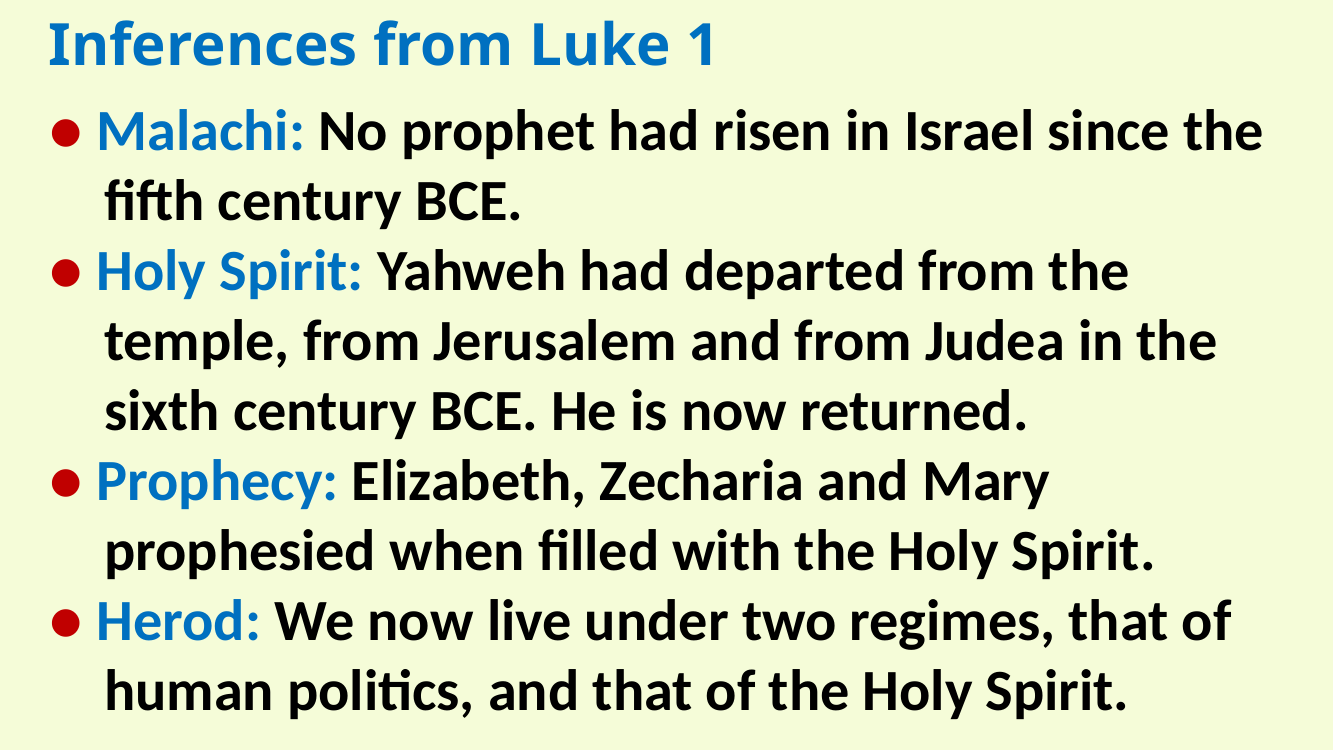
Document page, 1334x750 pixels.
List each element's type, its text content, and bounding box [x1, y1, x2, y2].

text_box Inferences from Luke 1 [33, 0, 1184, 84]
text_box ● Malachi: No prophet had risen in Israel since the fifth century BCE. ● Holy Spirit: Yahweh had departed from the temple, from Jerusalem and from Judea in the sixth century BCE. He is now returned. ● Prophecy: Elizabeth, Zecharia and Mary prophesied when filled with the Holy Spirit. ● Herod: We now live under two regimes, that of human politics, and that of the Holy Spirit. [33, 84, 1334, 730]
